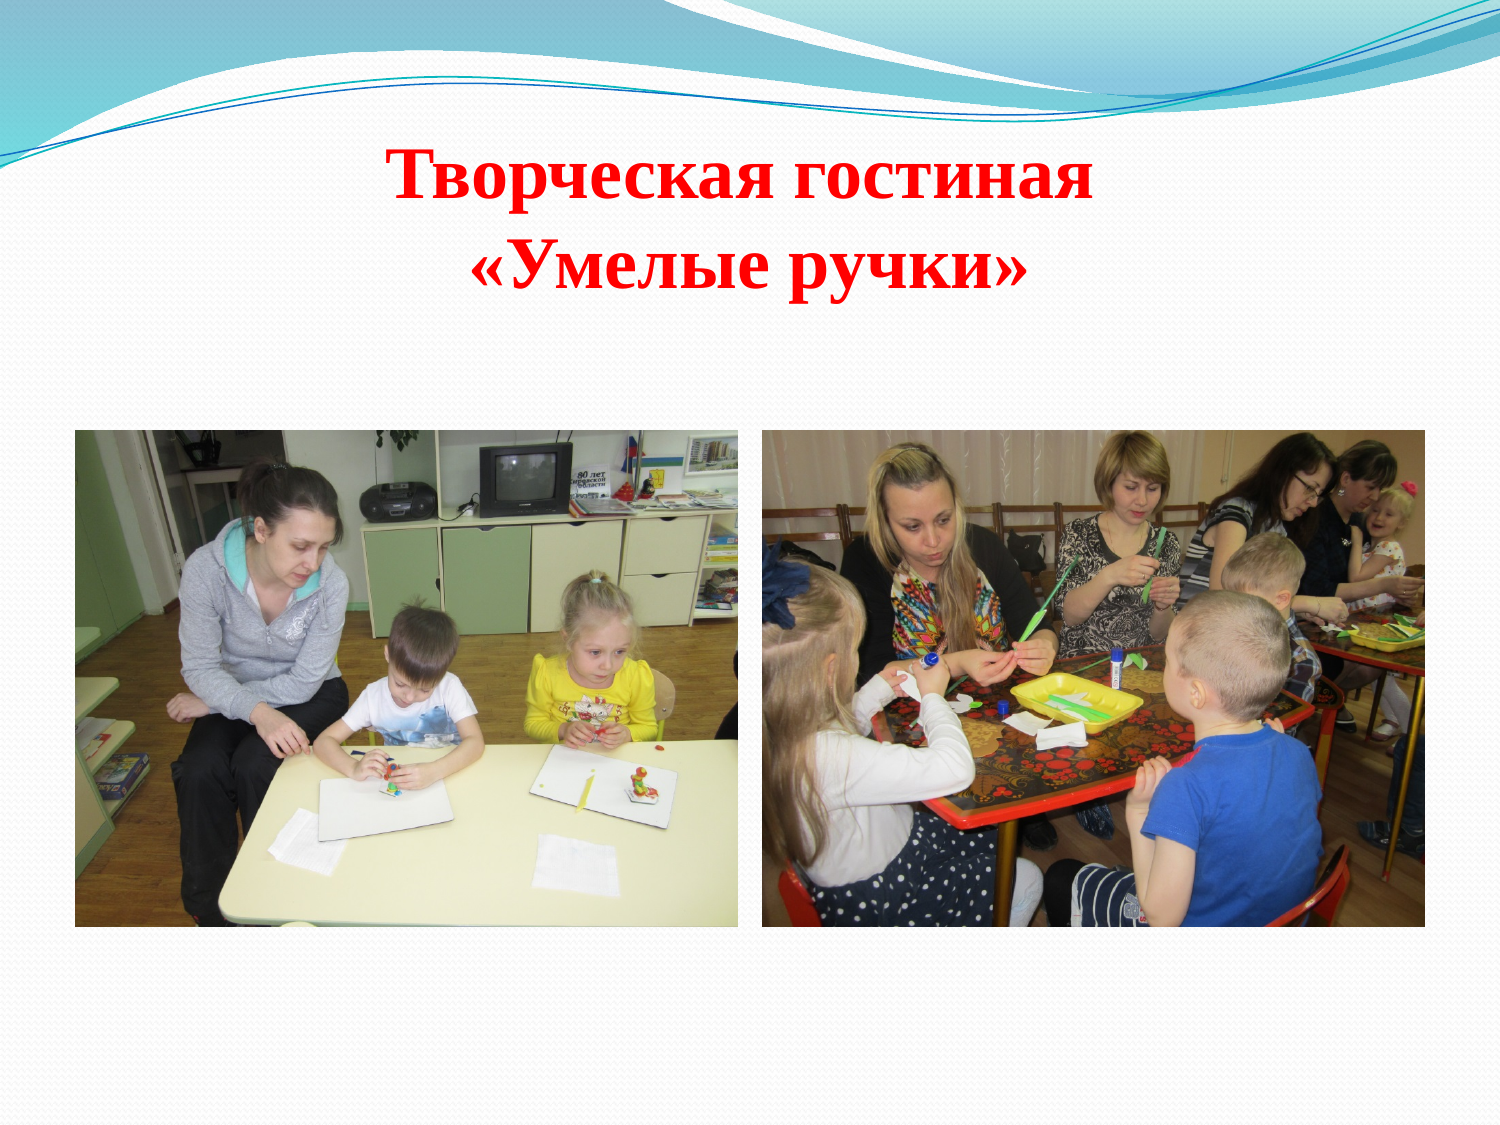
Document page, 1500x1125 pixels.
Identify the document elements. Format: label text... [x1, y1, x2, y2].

title Творческая гостиная «Умелые ручки» [75, 115, 1425, 303]
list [74, 430, 738, 928]
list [762, 430, 1426, 928]
